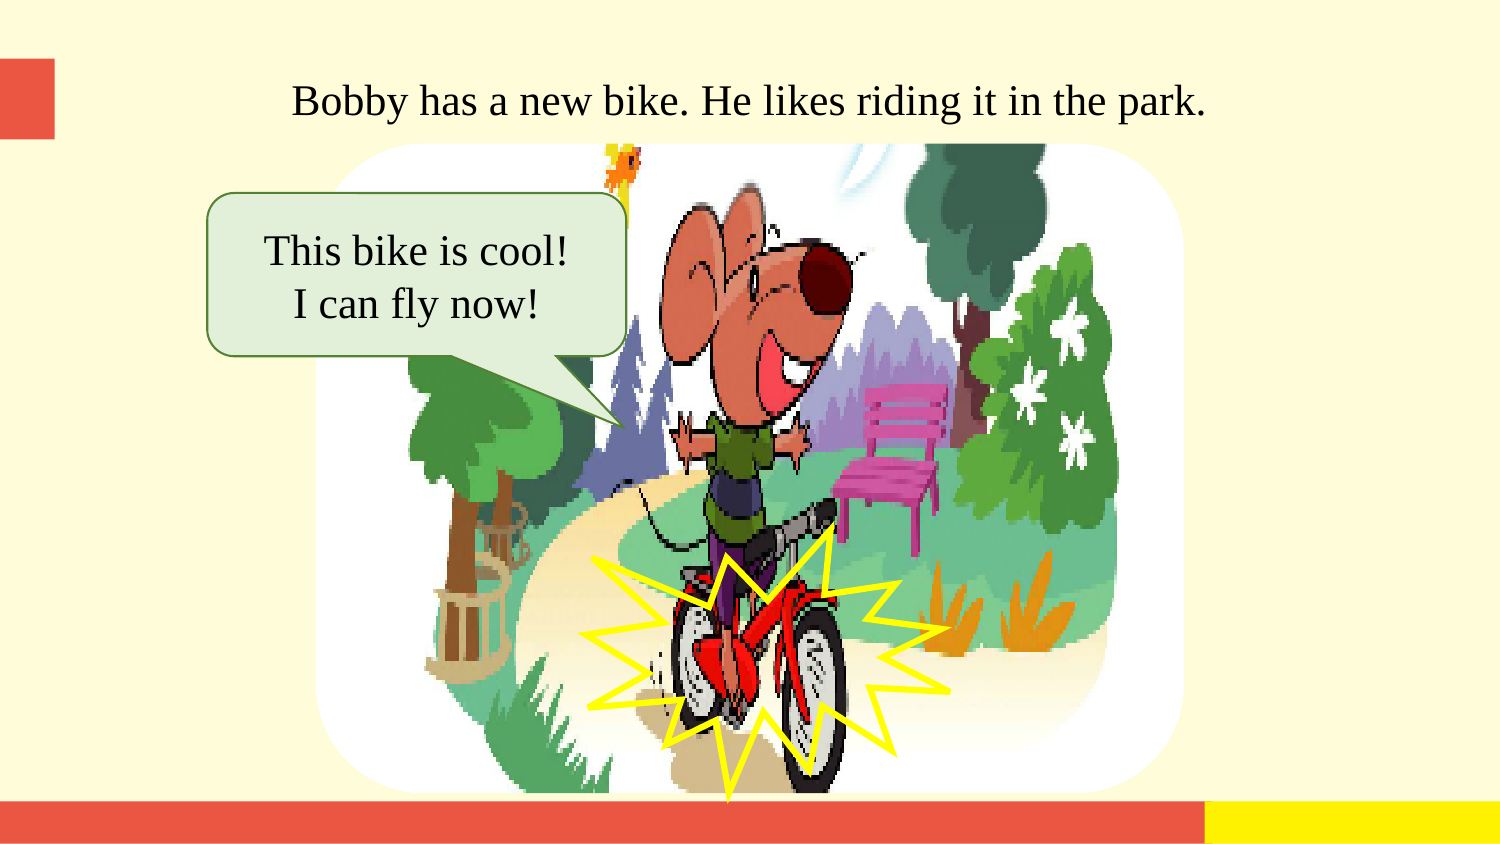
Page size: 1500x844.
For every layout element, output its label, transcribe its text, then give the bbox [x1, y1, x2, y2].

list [315, 143, 1184, 794]
text_box This bike is cool! I can fly now! [206, 191, 315, 358]
text_box Bobby has a new bike. He likes riding it in the park. [276, 64, 1224, 132]
